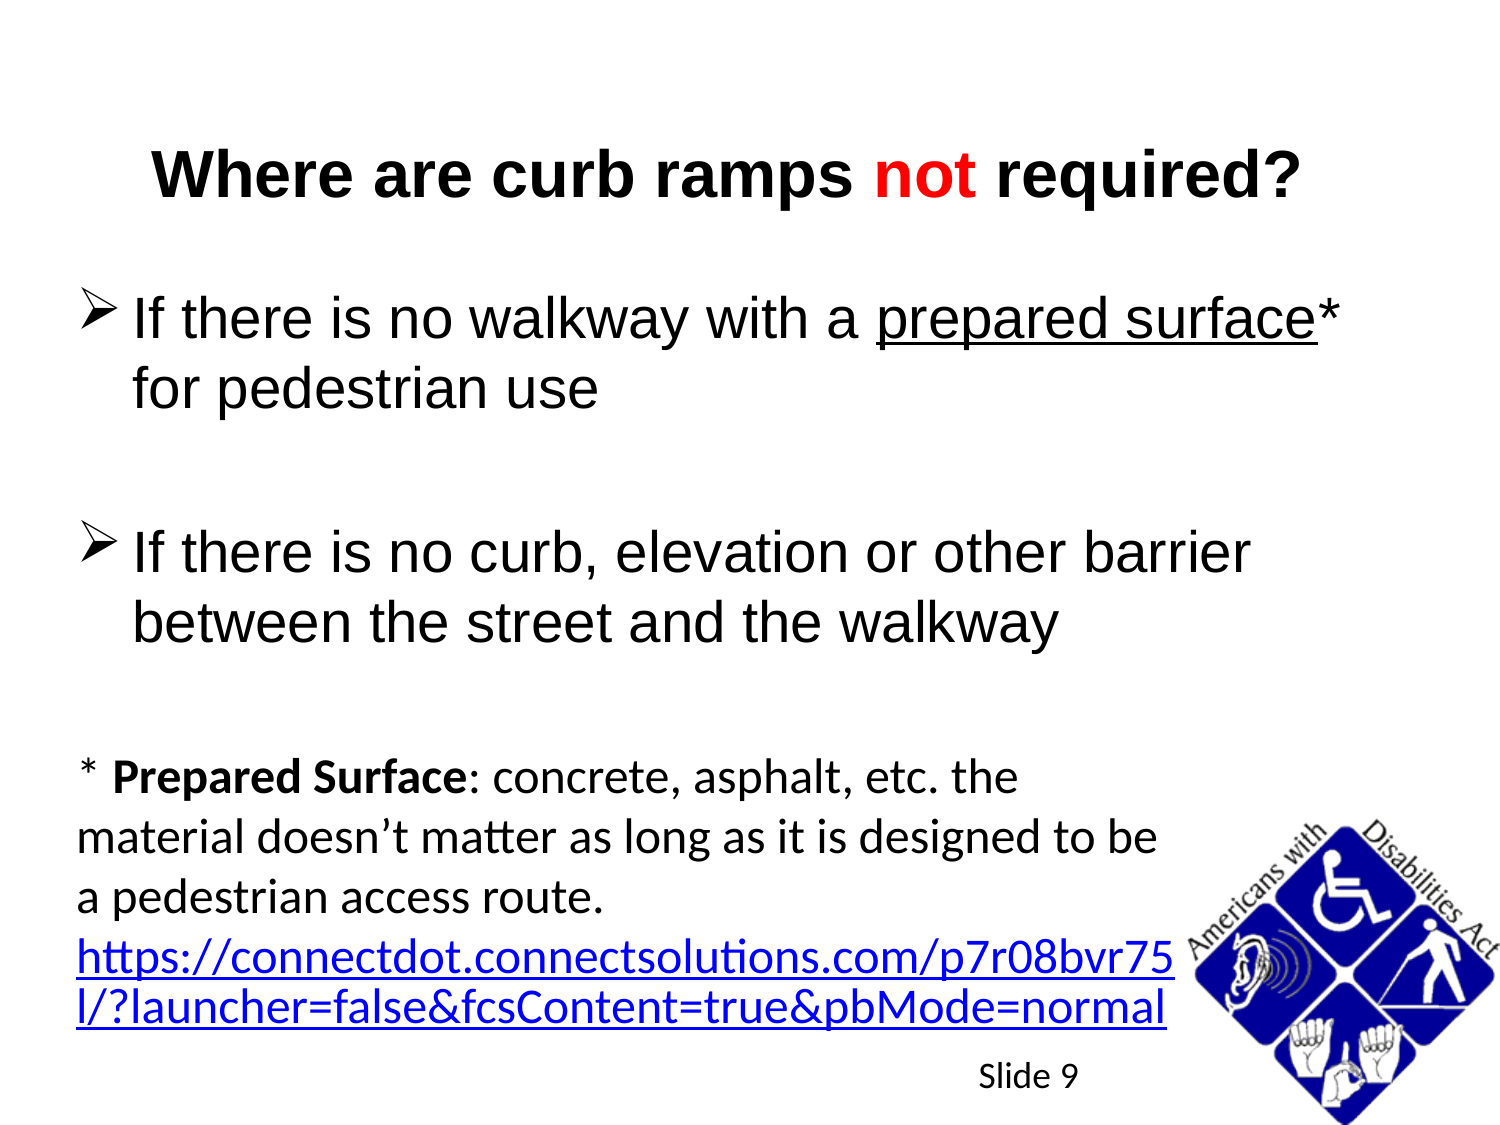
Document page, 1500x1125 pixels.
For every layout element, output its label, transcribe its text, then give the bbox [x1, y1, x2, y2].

list Where are curb ramps not required? If there is no walkway with a prepared surface* for pedestrian use If there is no curb, elevation or other barrier between the street and the walkway [61, 123, 1412, 716]
picture [1187, 818, 1500, 1125]
text_box Slide 9 [963, 1043, 1161, 1100]
text_box * Prepared Surface: concrete, asphalt, etc. the material doesn’t matter as long as it is designed to be a pedestrian access route. https://connectdot.connectsolutions.com/p7r08bvr75l/?launcher=false&fcsContent=true&pbMode=normal [61, 735, 1195, 991]
